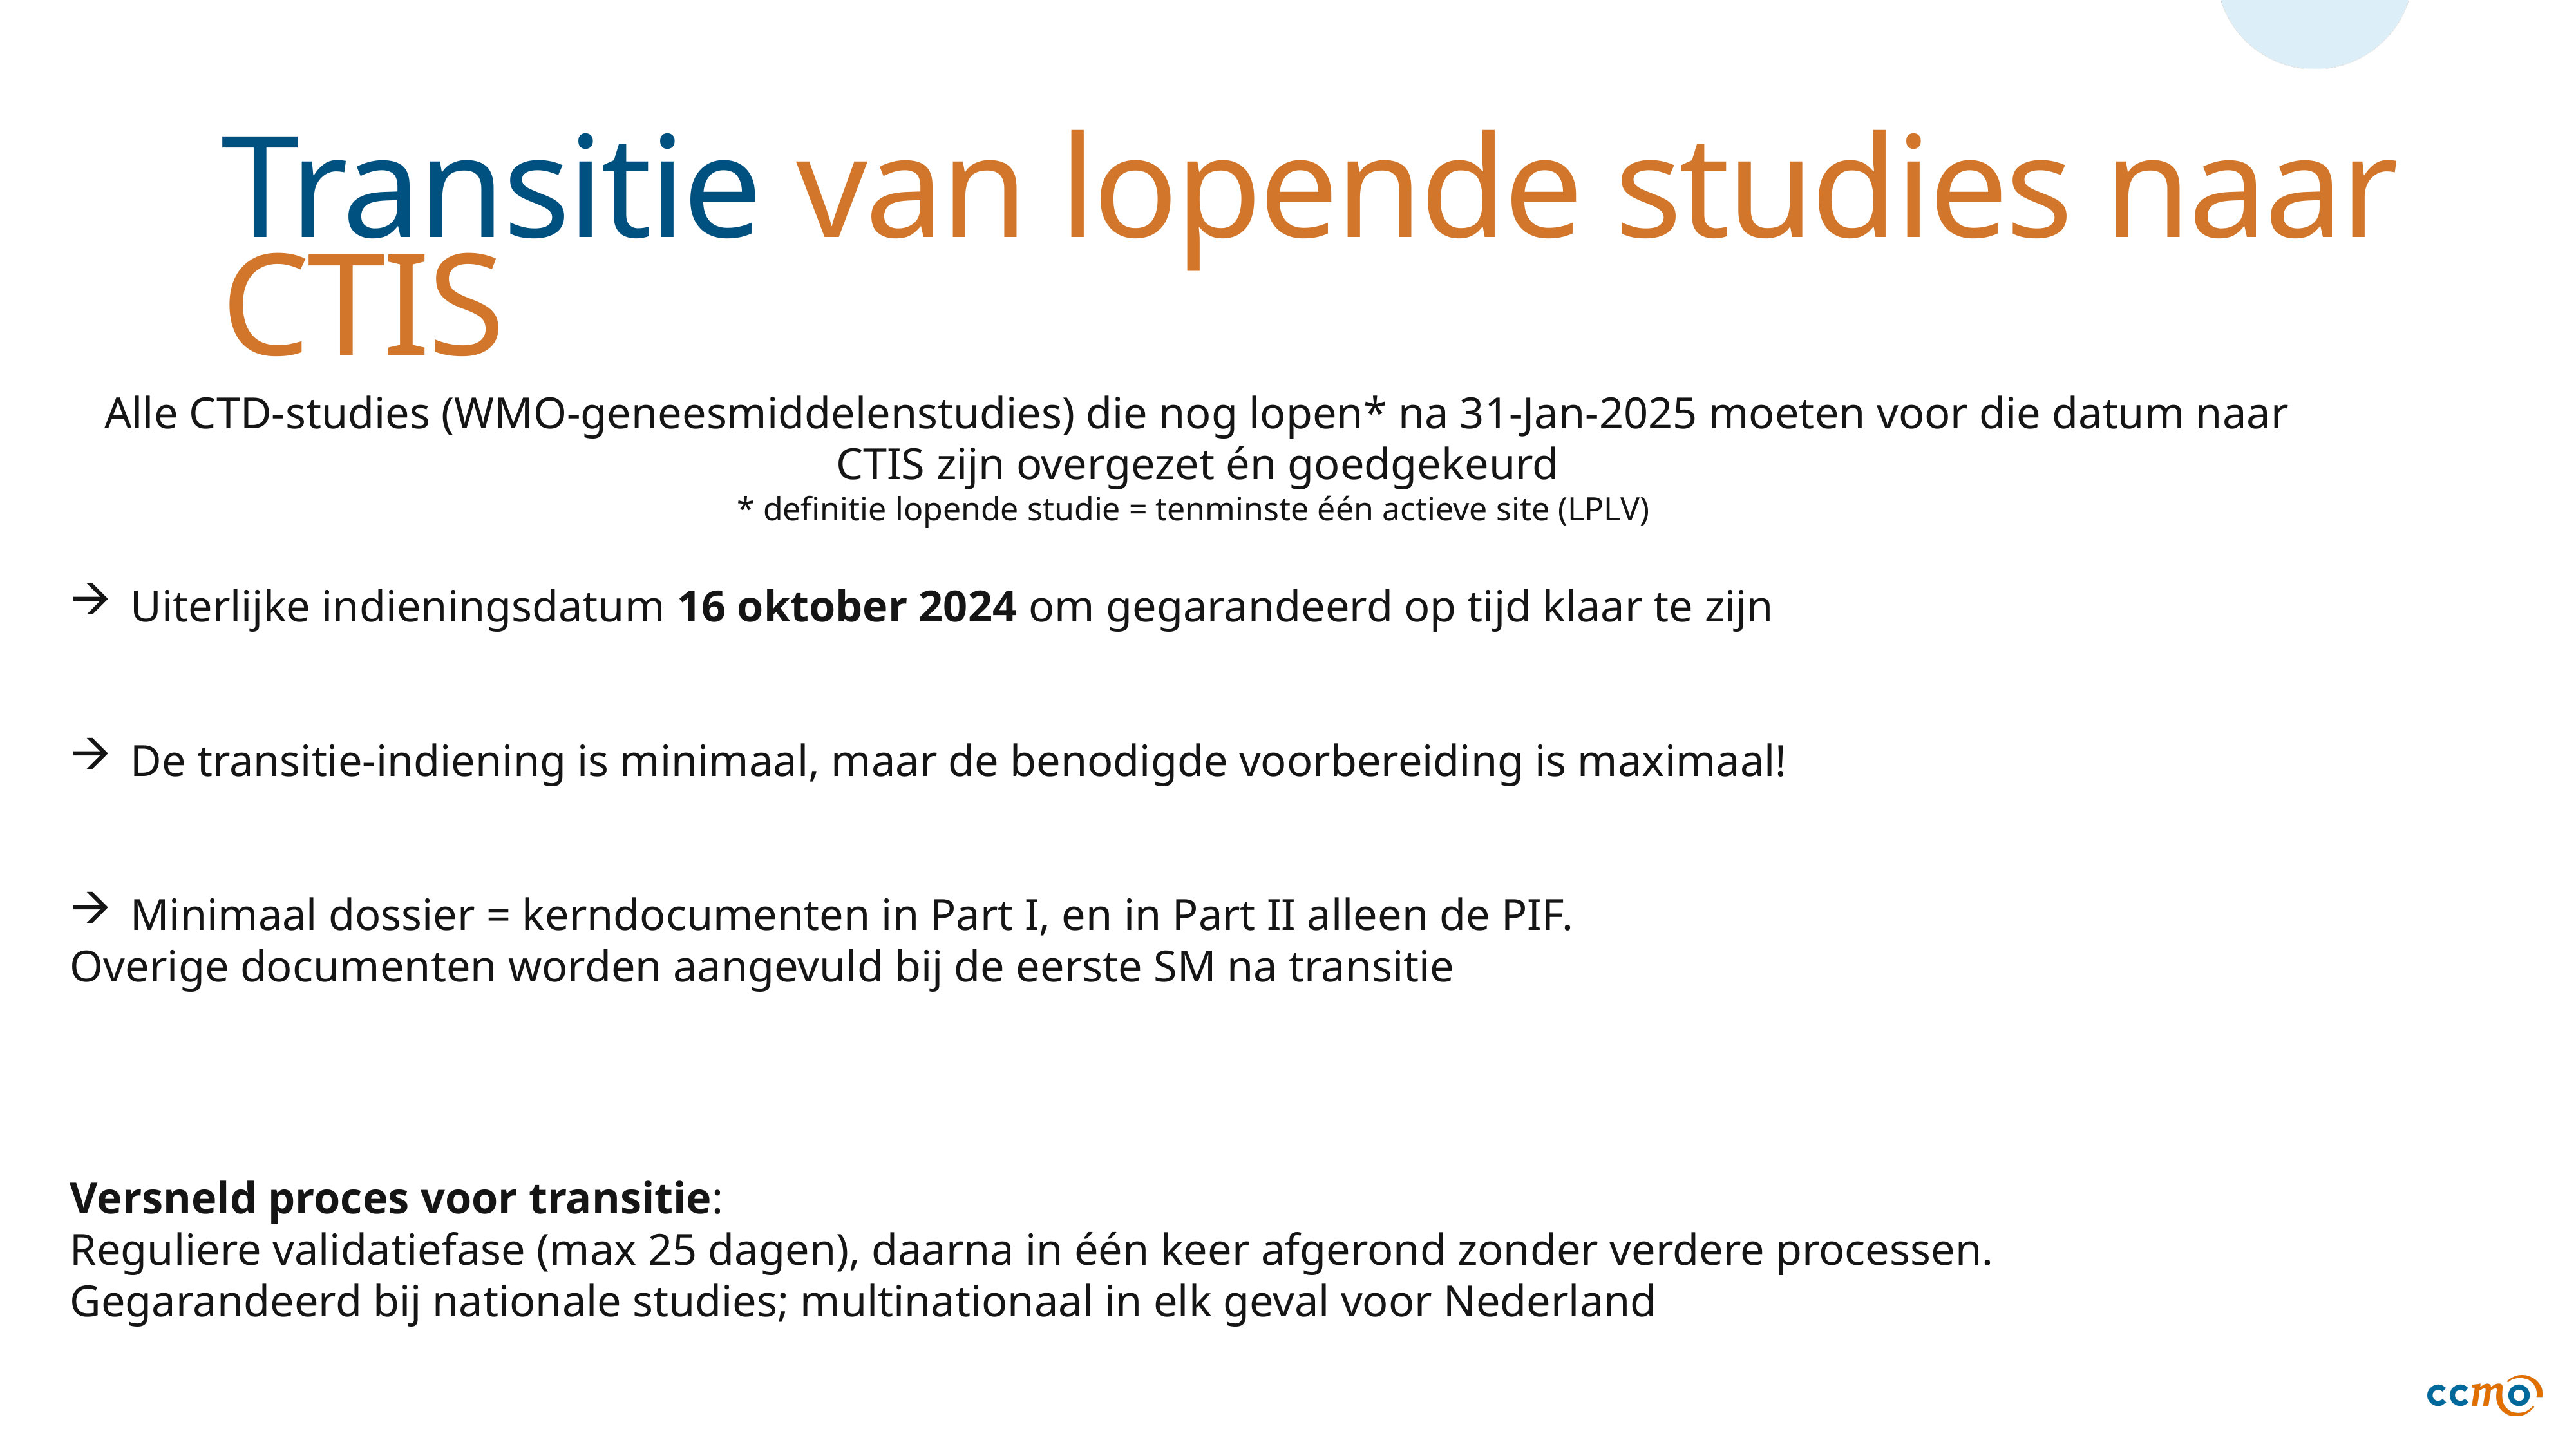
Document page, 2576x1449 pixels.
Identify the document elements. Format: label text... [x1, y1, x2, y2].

picture [2427, 1375, 2543, 1417]
text_box Alle CTD-studies (WMO-geneesmiddelenstudies) die nog lopen* na 31-Jan-2025 moeten voor die datum naar CTIS zijn overgezet én goedgekeurd * definitie lopende studie = tenminste één actieve site (LPLV) Uiterlijke indieningsdatum 16 oktober 2024 om gegarandeerd op tijd klaar te zijn De transitie-indiening is minimaal, maar de benodigde voorbereiding is maximaal! Minimaal dossier = kerndocumenten in Part I, en in Part II alleen de PIF. Overige documenten worden aangevuld bij de eerste SM na transitie Versneld proces voor transitie: Reguliere validatiefase (max 25 dagen), daarna in één keer afgerond zonder verdere processen. Gegarandeerd bij nationale studies; multinationaal in elk geval voor Nederland [61, 381, 2335, 1369]
text_box Transitie van lopende studies naar CTIS [216, 137, 2537, 289]
picture [2221, 0, 2409, 69]
